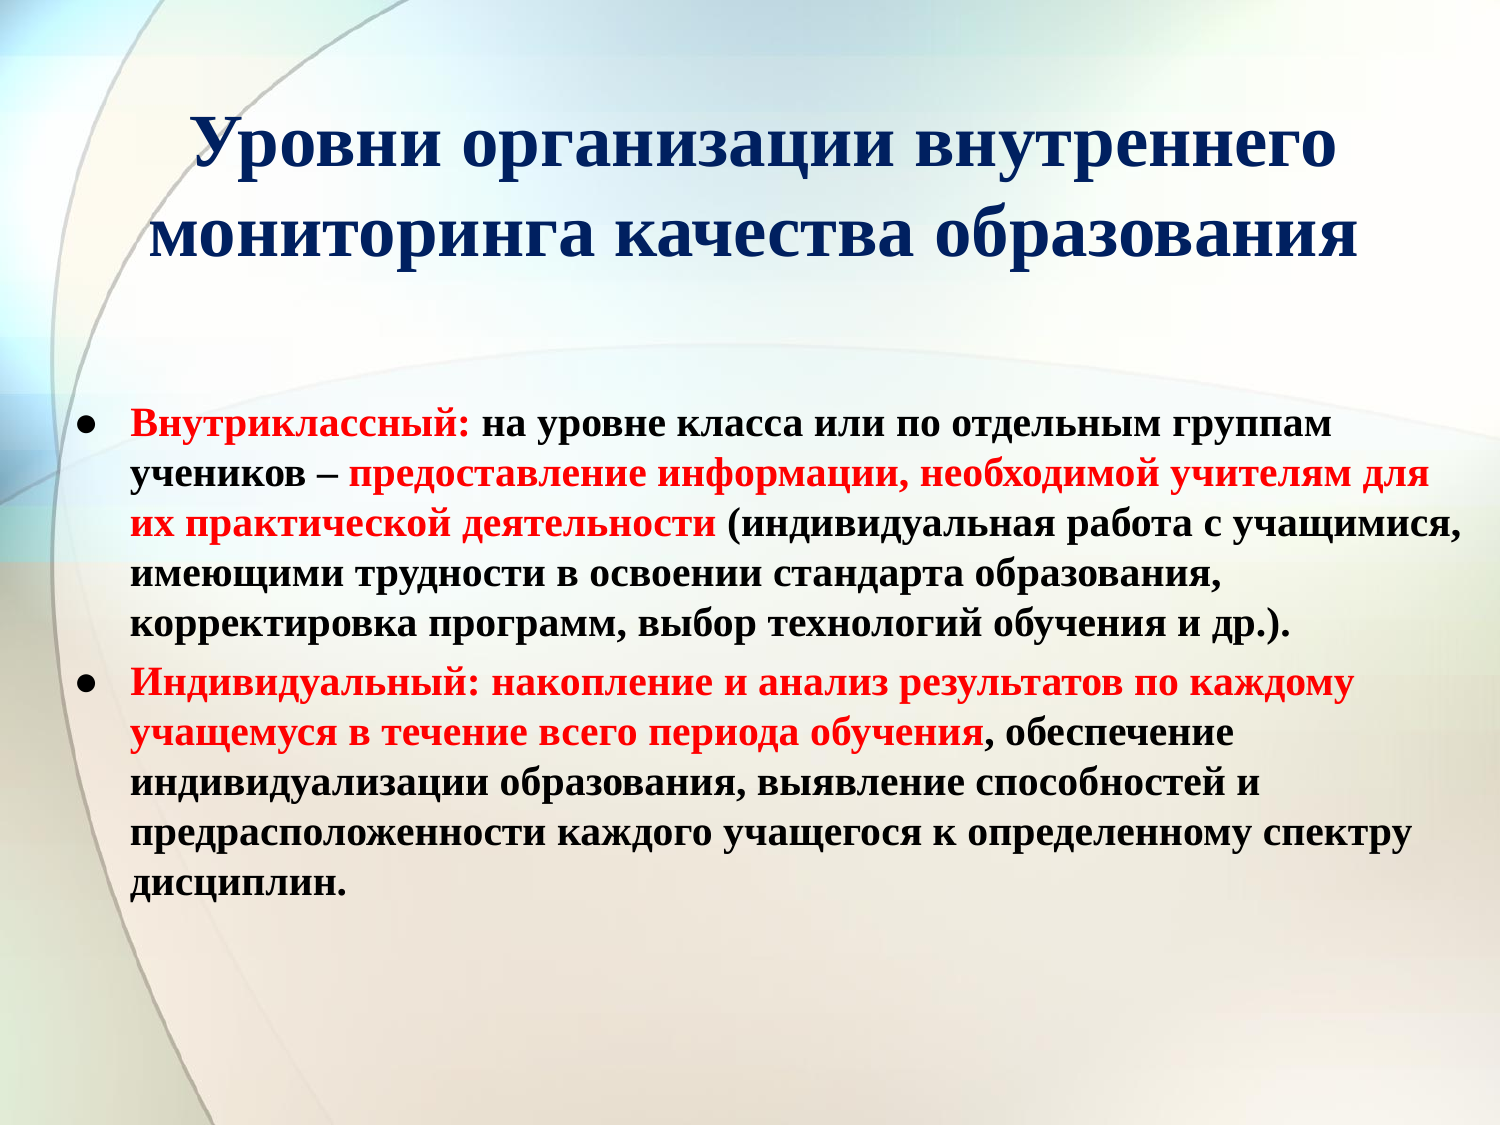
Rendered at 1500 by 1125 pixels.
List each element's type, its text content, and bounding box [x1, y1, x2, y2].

title Уровни организации внутреннего мониторинга качества образования [88, 42, 1439, 231]
picture [0, 0, 1500, 1125]
list ● Внутриклассный: на уровне класса или по отдельным группам учеников – предоставление информации, необходимой учителям для их практической деятельности (индивидуальная работа с учащимися, имеющими трудности в освоении стандарта образования, корректировка программ, выбор технологий обучения и др.). ● Индивидуальный: накопление и анализ результатов по каждому учащемуся в течение всего периода обучения, обеспечение индивидуализации образования, выявление способностей и предрасположенности каждого учащегося к определенному спектру дисциплин. [58, 387, 1500, 1125]
